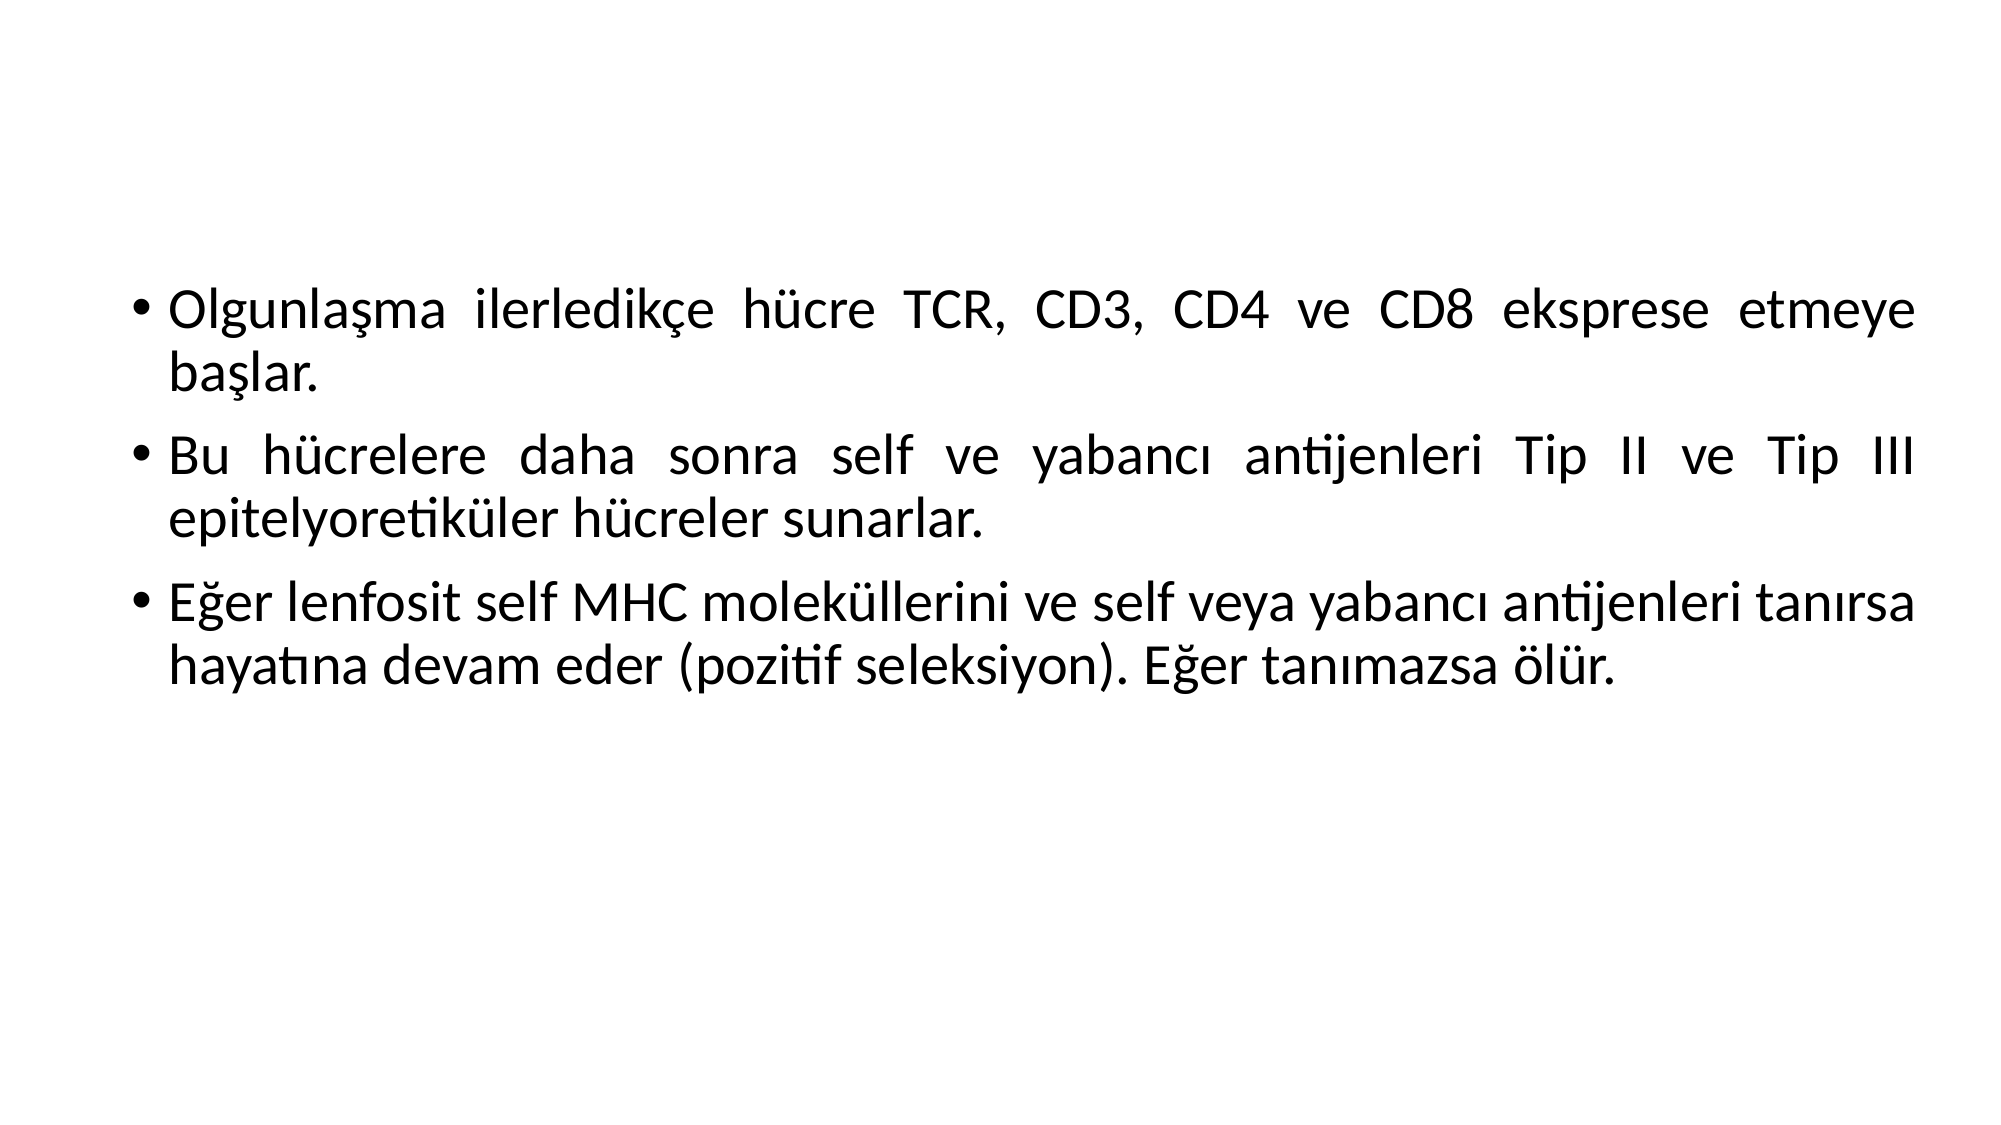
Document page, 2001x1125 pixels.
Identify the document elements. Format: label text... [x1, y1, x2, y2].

list Olgunlaşma ilerledikçe hücre TCR, CD3, CD4 ve CD8 eksprese etmeye başlar. Bu hücrelere daha sonra self ve yabancı antijenleri Tip II ve Tip III epitelyoretiküler hücreler sunarlar. Eğer lenfosit self MHC moleküllerini ve self veya yabancı antijenleri tanırsa hayatına devam eder (pozitif seleksiyon). Eğer tanımazsa ölür. [116, 270, 1933, 1098]
